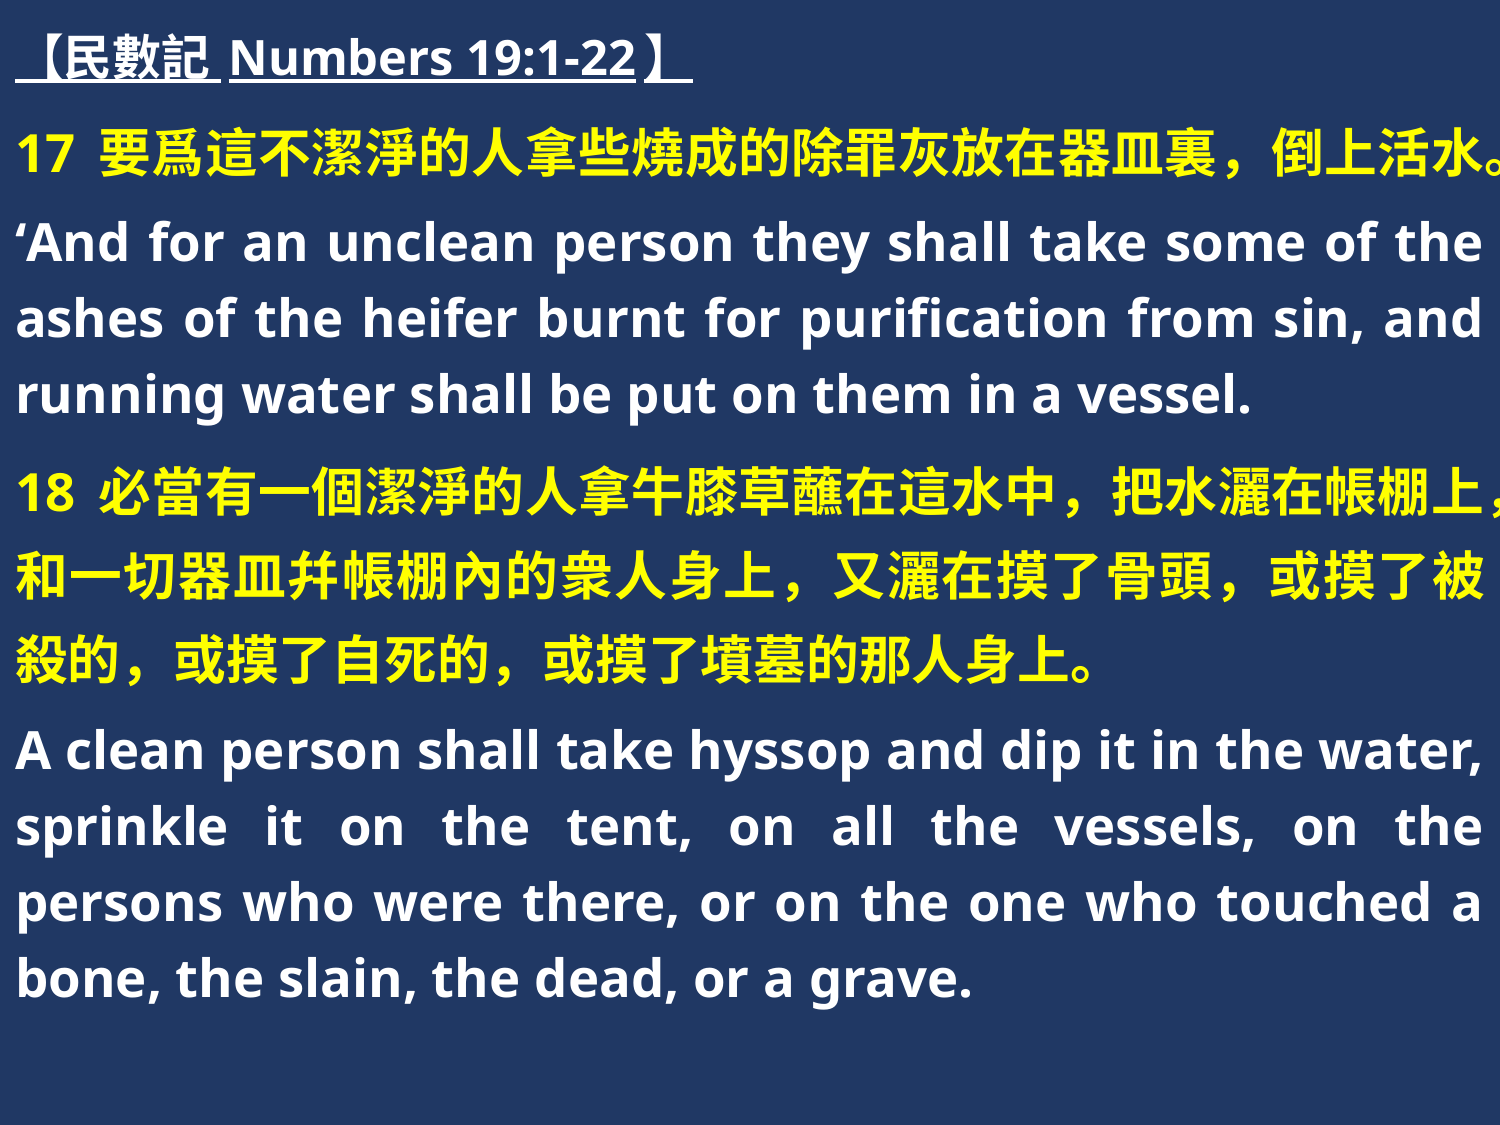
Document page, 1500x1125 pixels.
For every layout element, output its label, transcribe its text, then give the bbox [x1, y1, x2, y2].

list 【民數記 Numbers 19:1-22】 17 要爲這不潔淨的人拿些燒成的除罪灰放在器皿裏，倒上活水。 ‘And for an unclean person they shall take some of the ashes of the heifer burnt for purification from sin, and running water shall be put on them in a vessel. 18 必當有一個潔淨的人拿牛膝草蘸在這水中，把水灑在帳棚上，和一切器皿幷帳棚內的衆人身上，又灑在摸了骨頭，或摸了被殺的，或摸了自死的，或摸了墳墓的那人身上。 A clean person shall take hyssop and dip it in the water, sprinkle it on the tent, on all the vessels, on the persons who were there, or on the one who touched a bone, the slain, the dead, or a grave. [0, 0, 1500, 1125]
